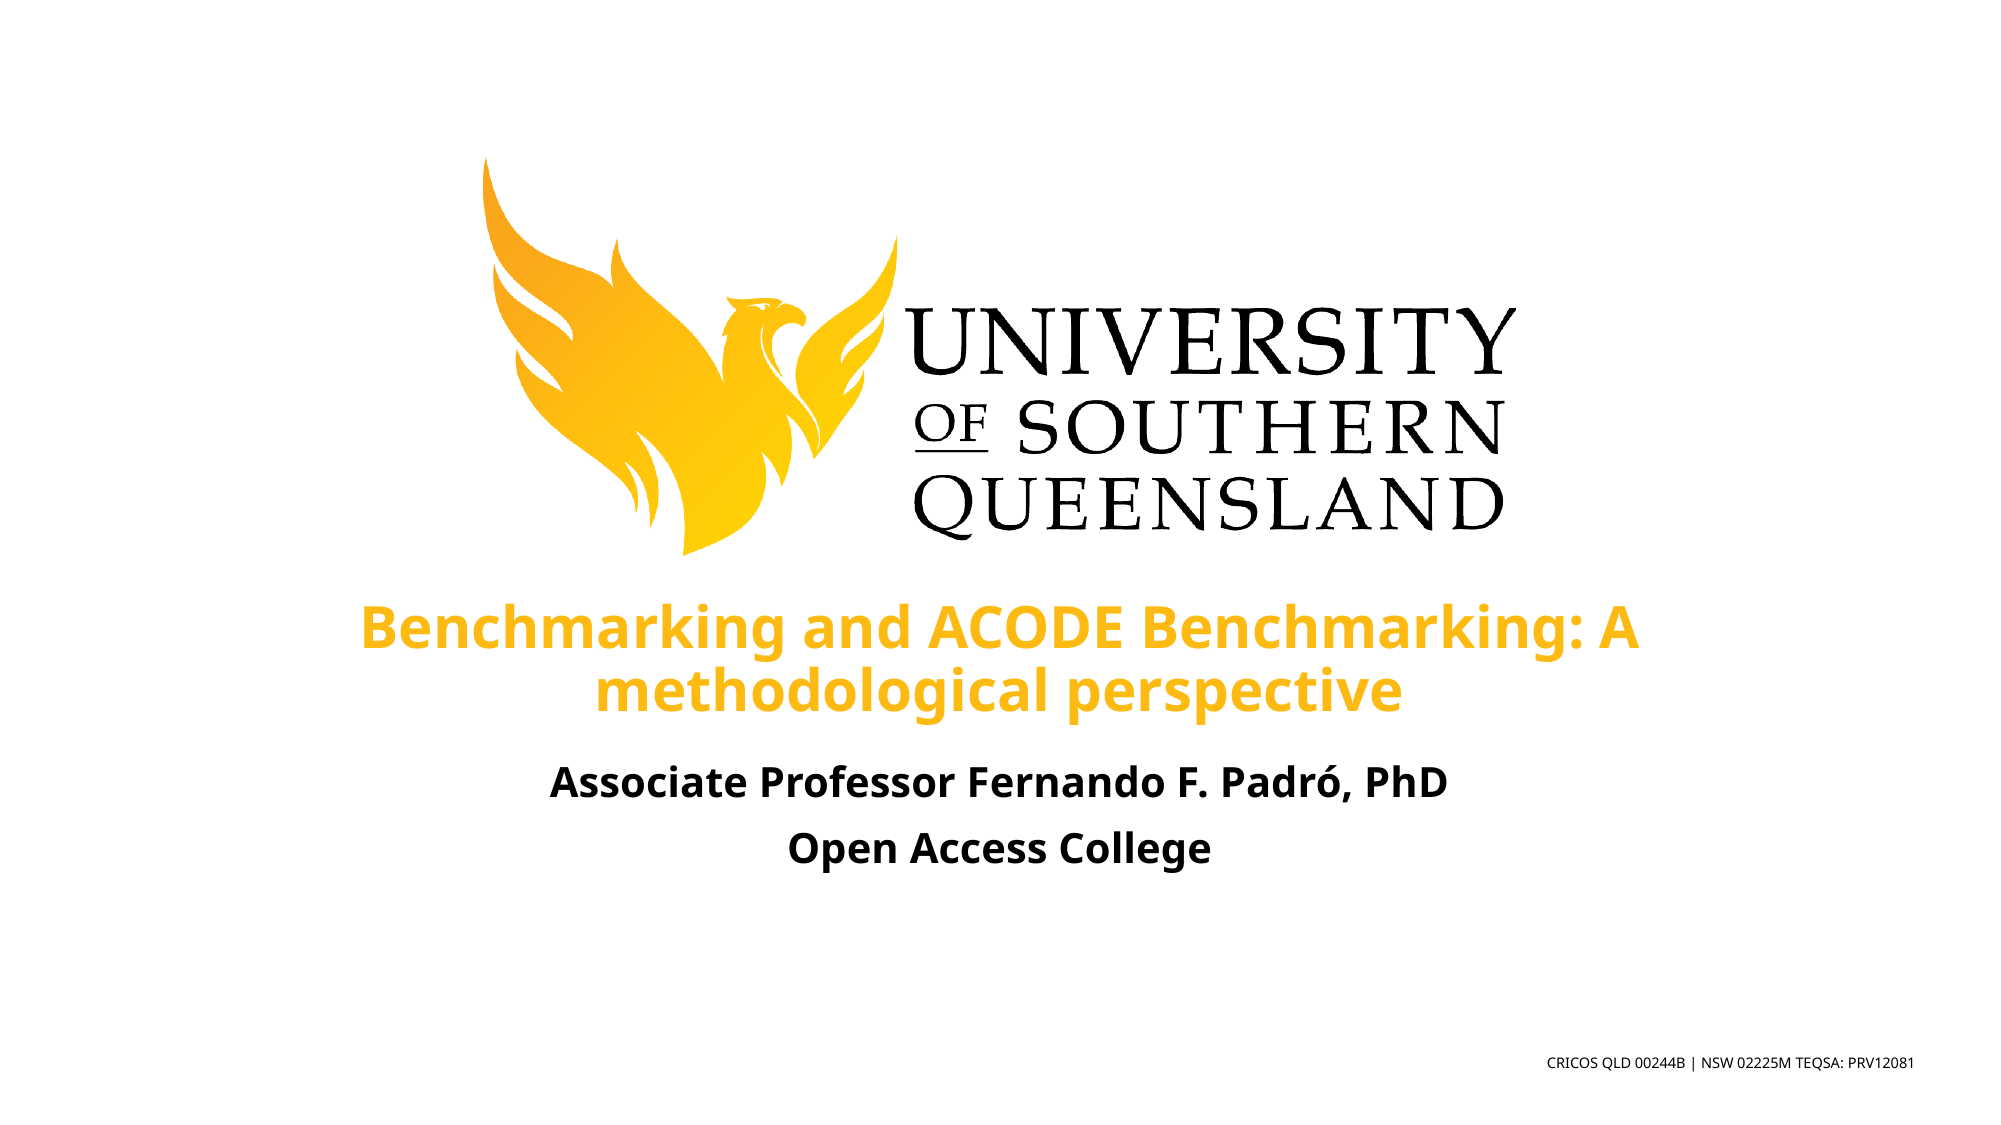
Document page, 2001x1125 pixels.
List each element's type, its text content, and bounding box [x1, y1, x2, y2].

title Benchmarking and ACODE Benchmarking: A methodological perspective [141, 598, 1858, 724]
picture [483, 156, 1516, 556]
list Associate Professor Fernando F. Padró, PhD Open Access College [145, 754, 1854, 919]
